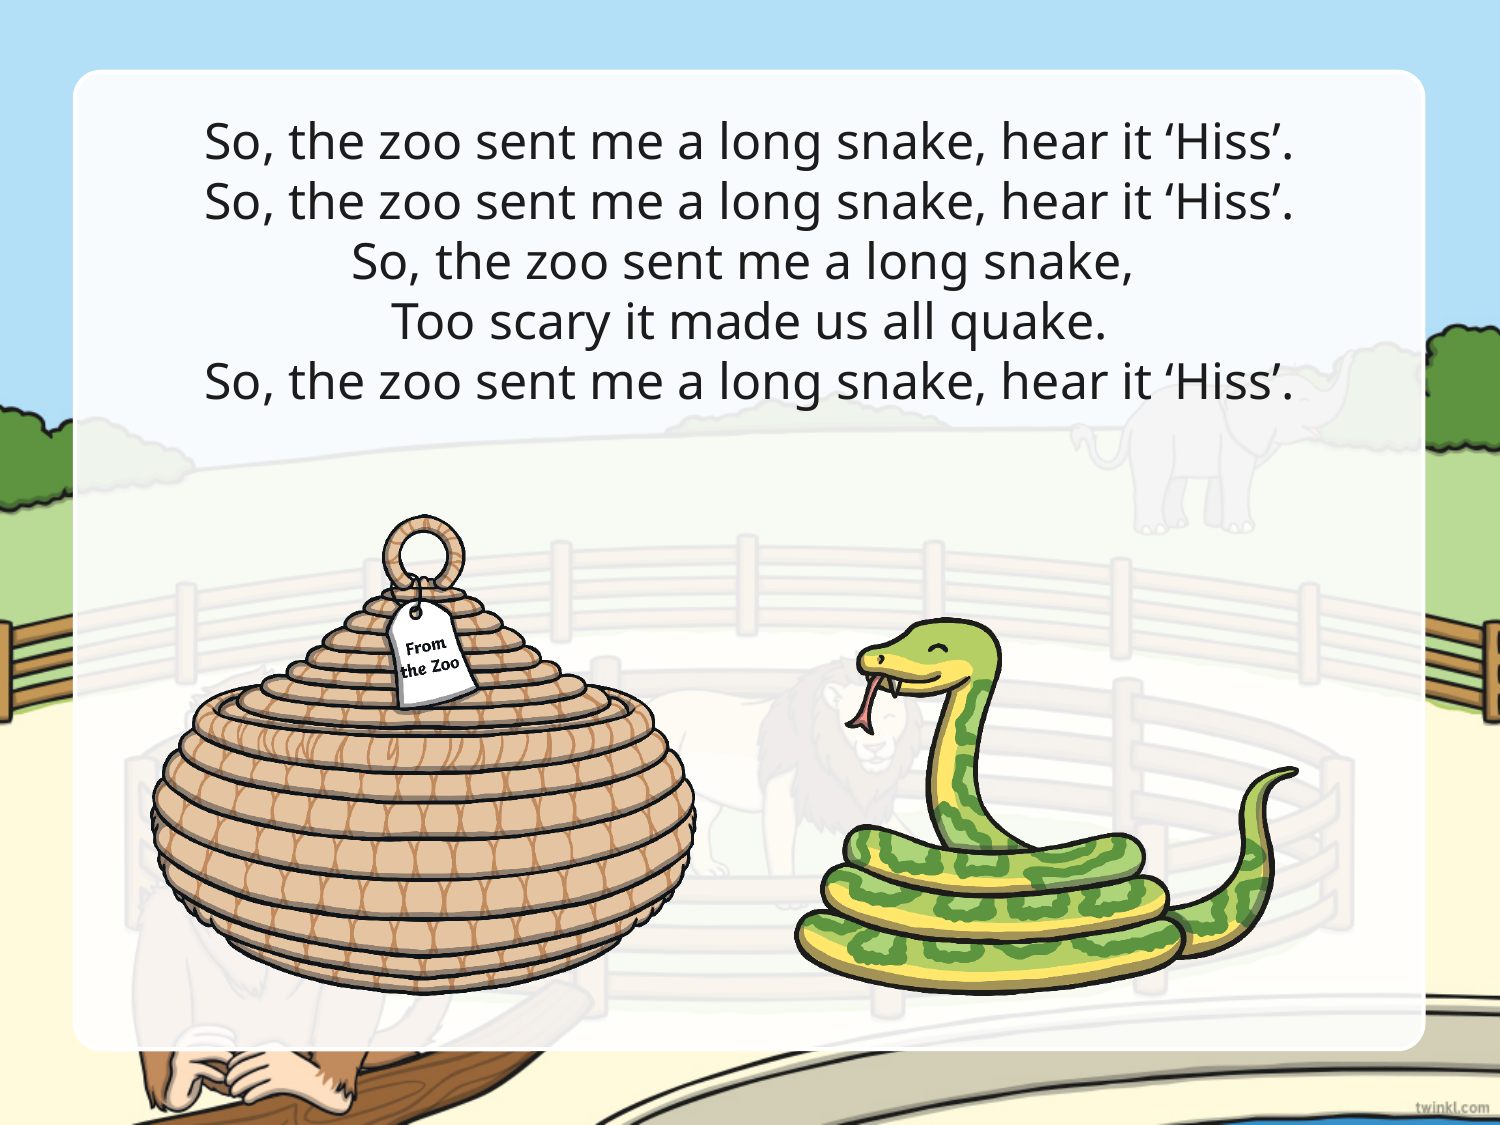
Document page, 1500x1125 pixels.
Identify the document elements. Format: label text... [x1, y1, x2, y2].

text_box So, the zoo sent me a long snake, hear it ‘Hiss’. So, the zoo sent me a long snake, hear it ‘Hiss’. So, the zoo sent me a long snake, Too scary it made us all quake. So, the zoo sent me a long snake, hear it ‘Hiss’. [123, 98, 1376, 422]
picture [0, 0, 1500, 1125]
